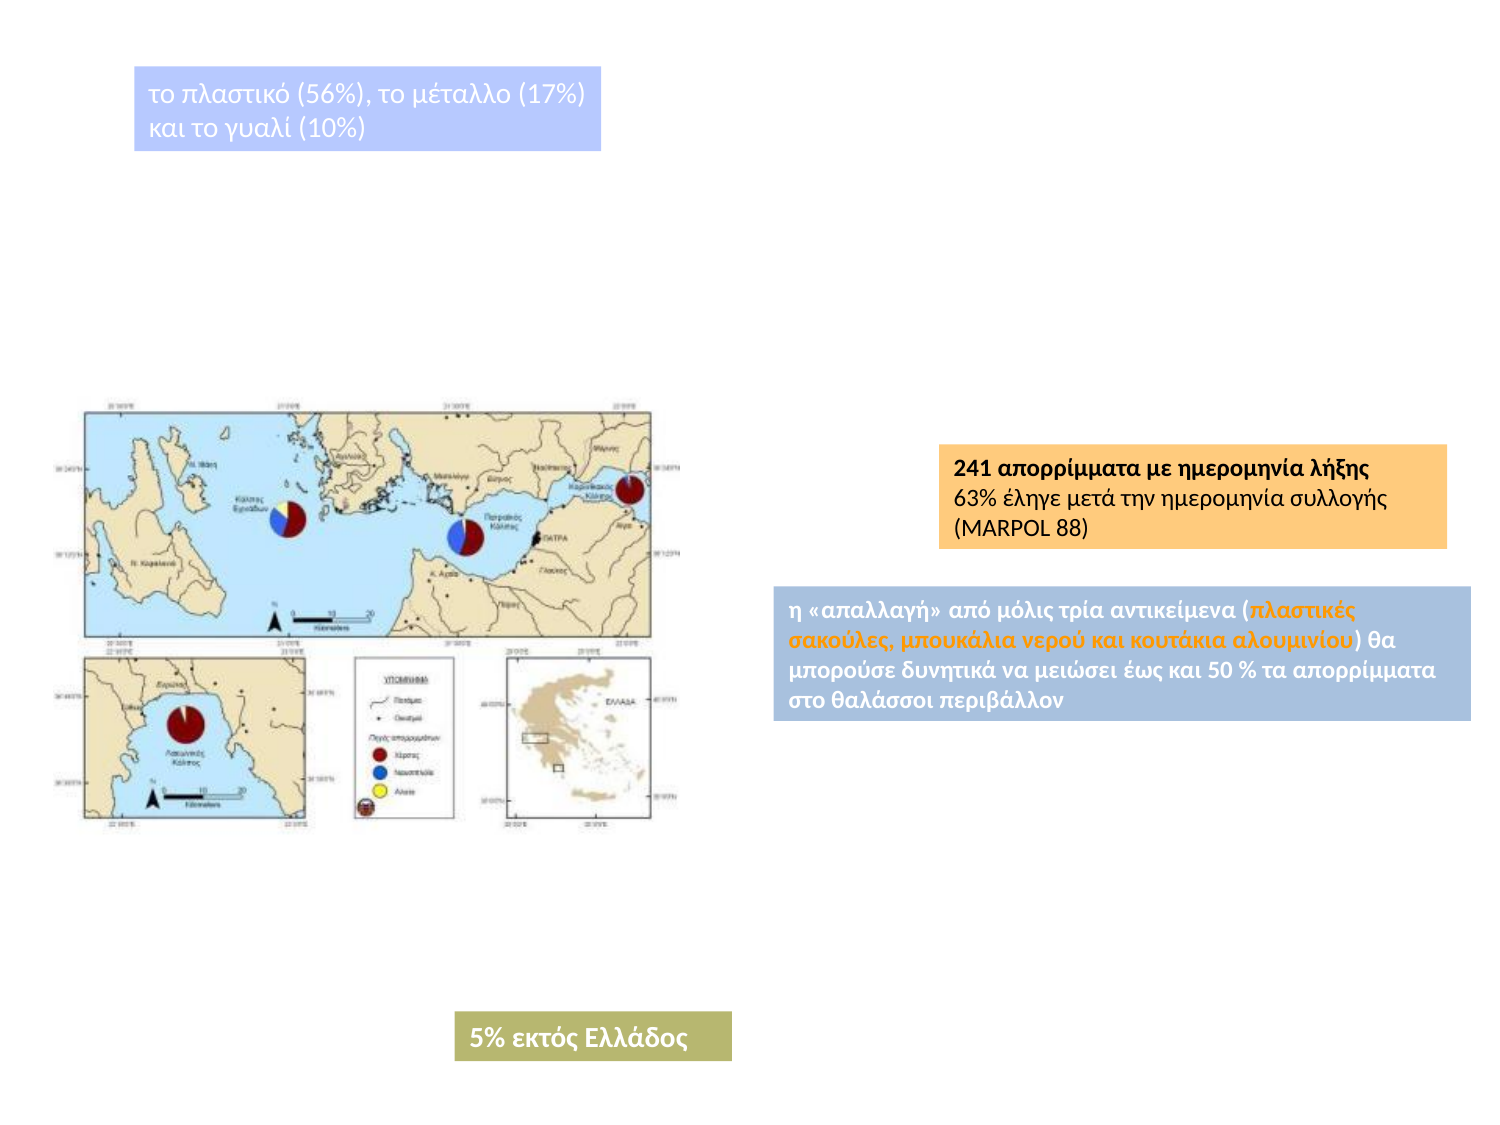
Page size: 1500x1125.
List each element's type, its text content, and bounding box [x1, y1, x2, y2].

text_box 241 απορρίμματα με ημερομηνία λήξης 63% έληγε μετά την ημερομηνία συλλογής (MARPOL 88) [939, 444, 1448, 549]
text_box η «απαλλαγή» από μόλις τρία αντικείμενα (πλαστικές σακούλες, μπουκάλια νερού και κουτάκια αλουμινίου) θα μπορούσε δυνητικά να μειώσει έως και 50 % τα απορρίμματα στο θαλάσσοι περιβάλλον [773, 586, 1471, 721]
text_box το πλαστικό (56%), το μέταλλο (17%) και το γυαλί (10%) [134, 66, 602, 152]
text_box 5% εκτός Ελλάδος [454, 1011, 732, 1062]
picture [52, 385, 680, 842]
